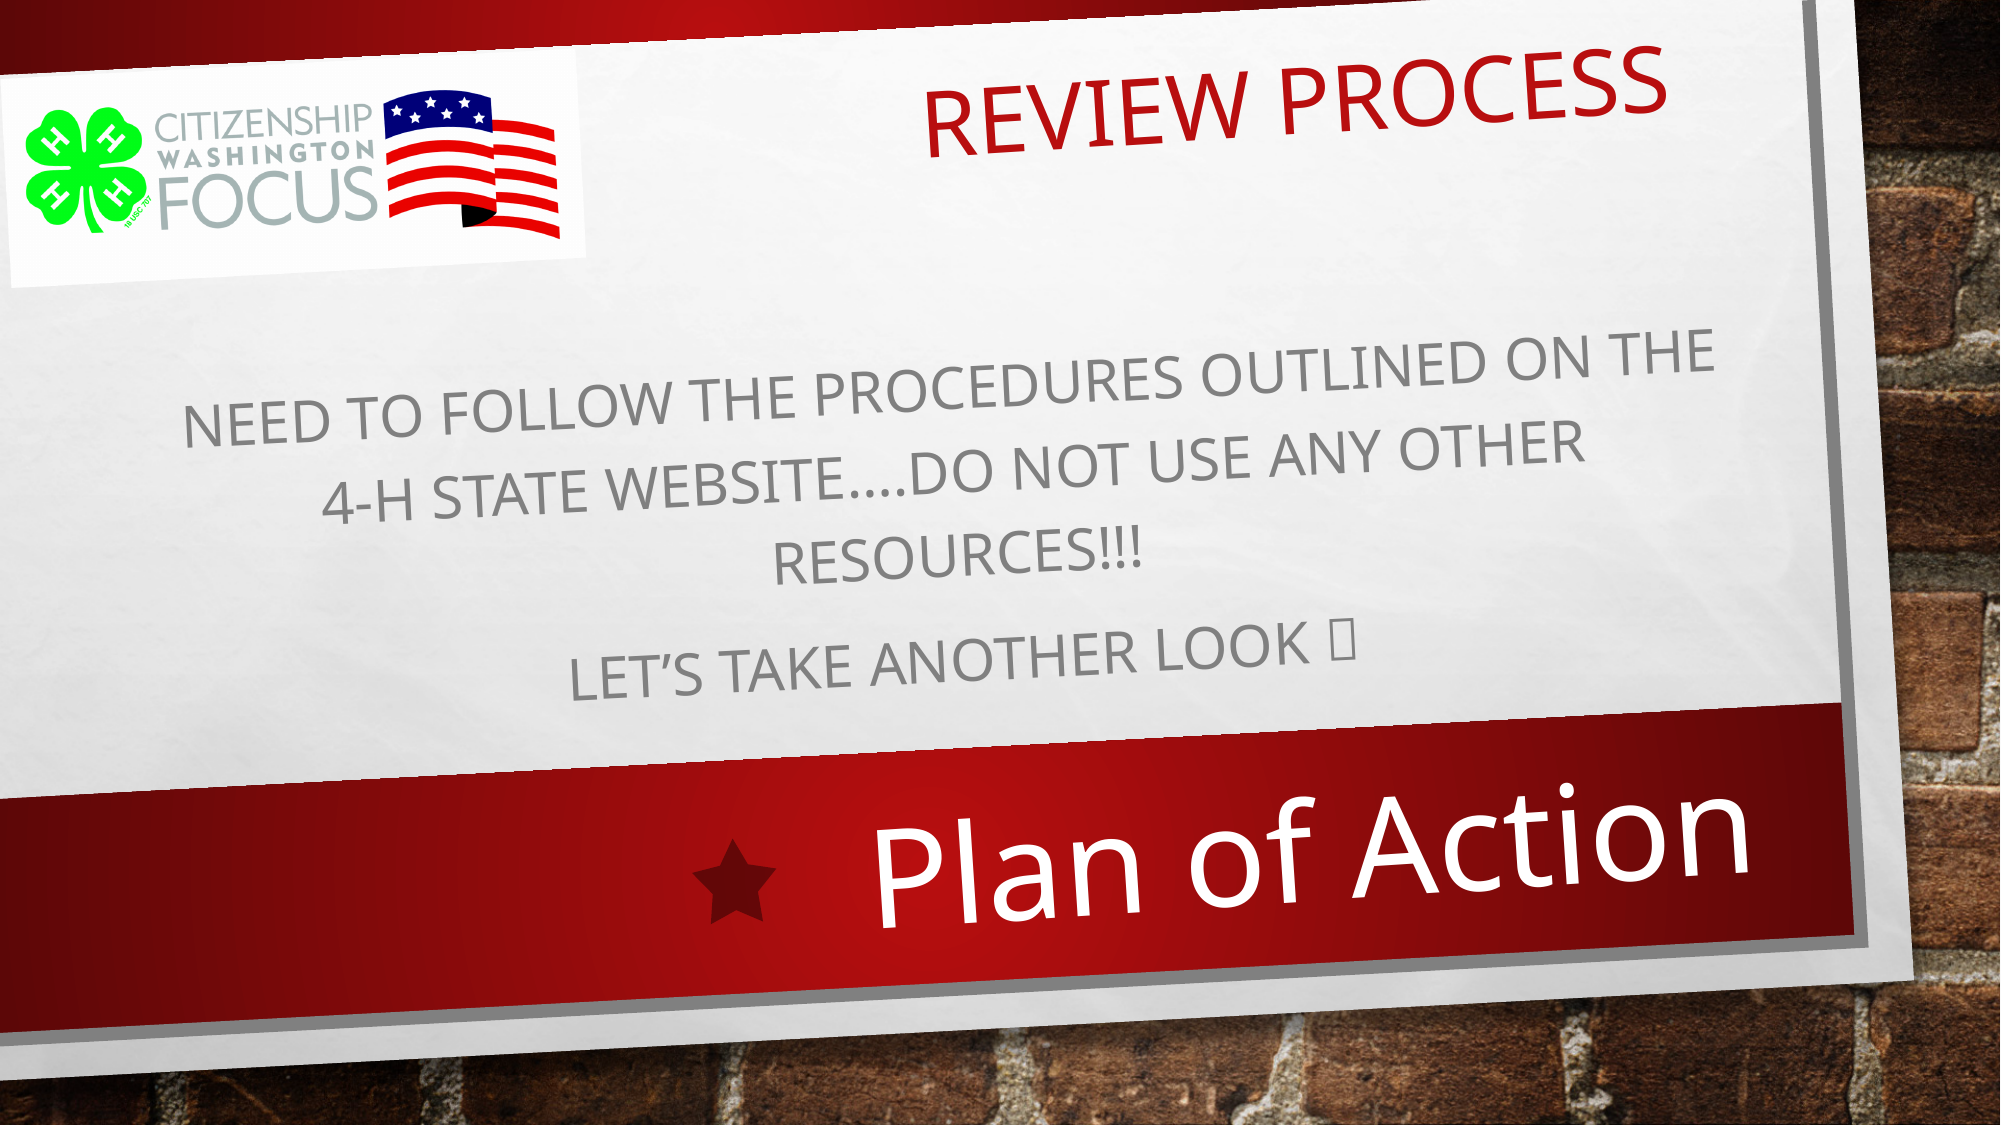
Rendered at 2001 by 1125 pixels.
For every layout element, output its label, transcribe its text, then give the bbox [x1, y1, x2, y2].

title Review Process [875, 19, 1716, 189]
picture [1, 49, 585, 288]
text_box Plan of Action [775, 722, 1848, 970]
picture [0, 0, 2000, 1125]
subtitle Need to follow the procedures outlined on the 4-H State Website….DO NOT USE ANY OTHER RESOURCES!!! Let’s take another look  [147, 286, 1763, 708]
